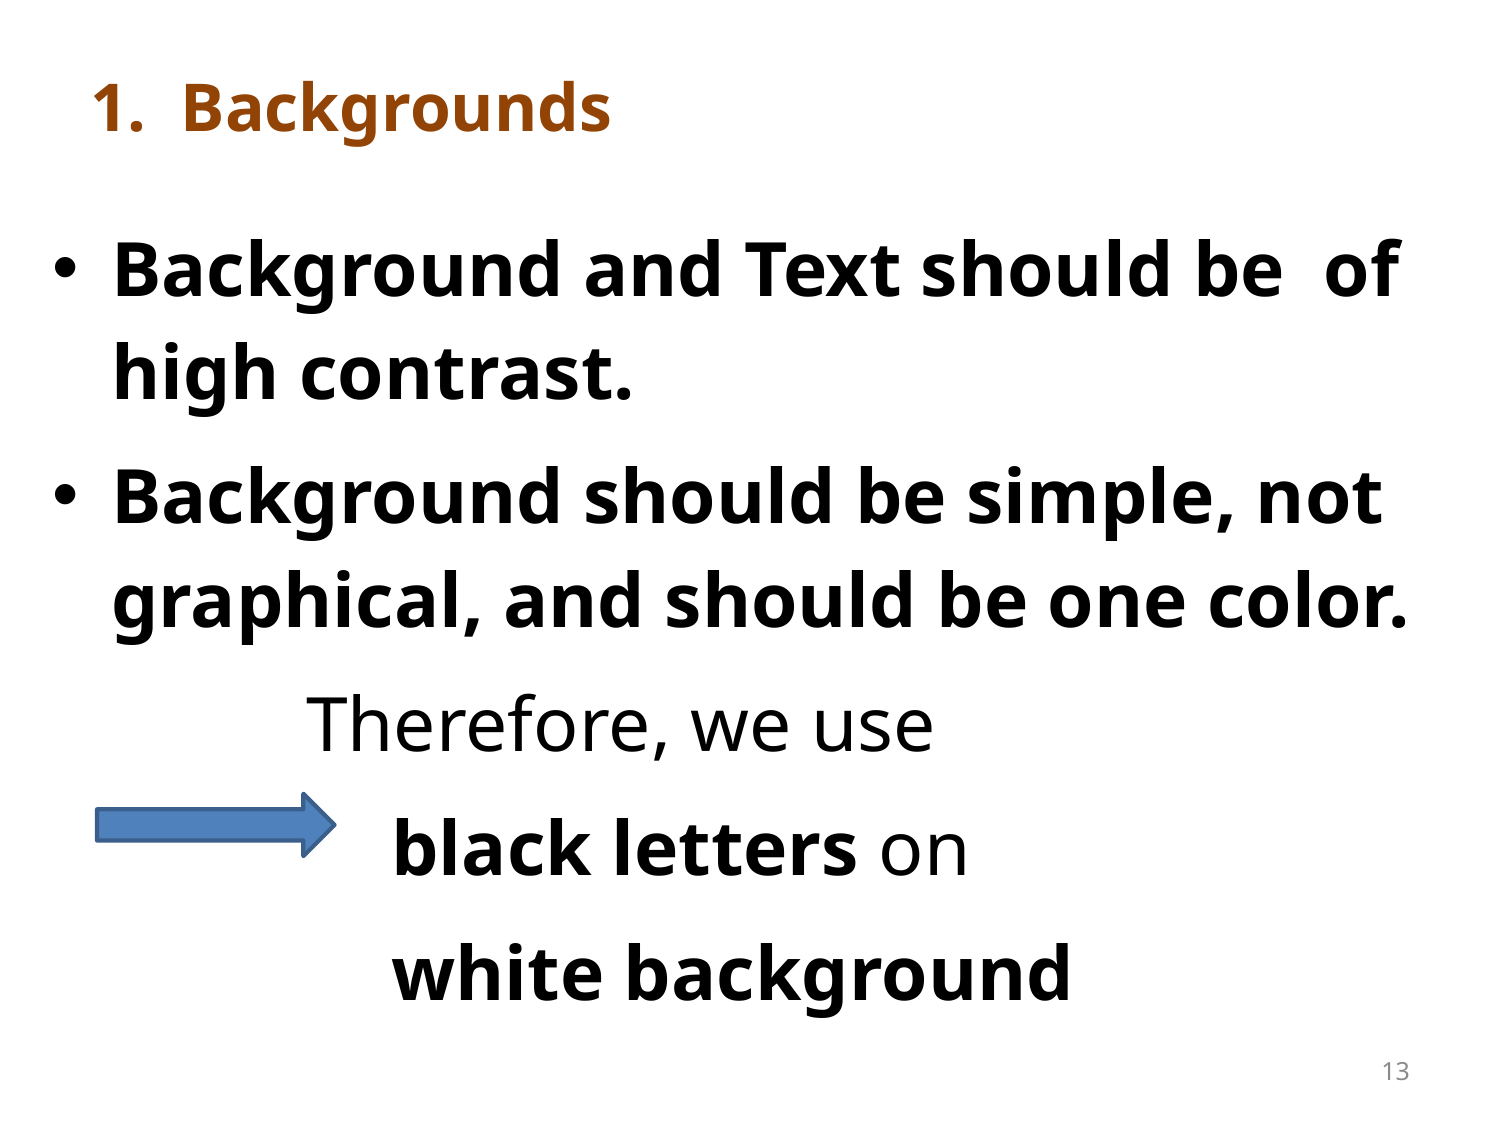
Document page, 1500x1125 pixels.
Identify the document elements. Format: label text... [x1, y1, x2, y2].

slide_number 13 [1074, 1042, 1425, 1103]
text_box [94, 791, 337, 859]
title 1. Backgrounds [75, 45, 1425, 200]
list Background and Text should be of high contrast. Background should be simple, not graphical, and should be one color. Therefore, we use black letters on white background [37, 200, 1488, 1088]
